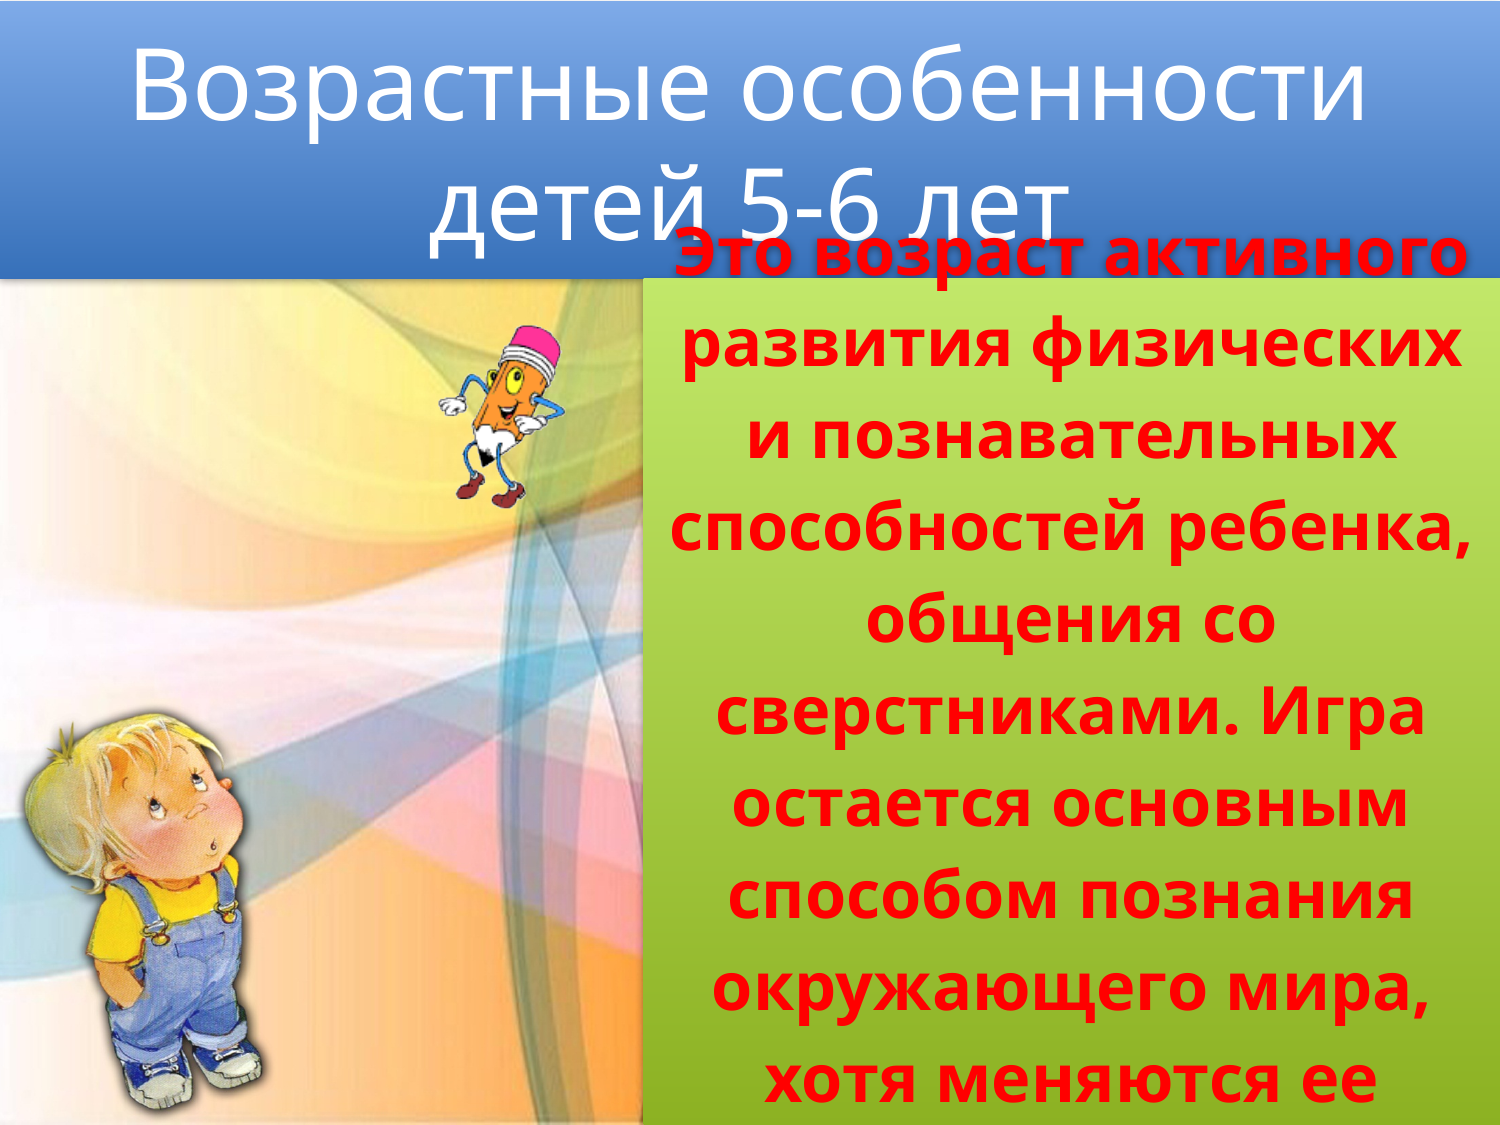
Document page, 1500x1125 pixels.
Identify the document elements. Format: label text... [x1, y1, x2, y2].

text_box Возрастные особенности детей 5-6 лет [827, 1, 1500, 277]
picture [0, 1, 826, 1125]
text_box Это возраст активного развития физических и познавательных способностей ребенка, общения со сверстниками. Игра остается основным способом познания окружающего мира, хотя меняются ее формы и содержание. [831, 278, 1500, 1125]
